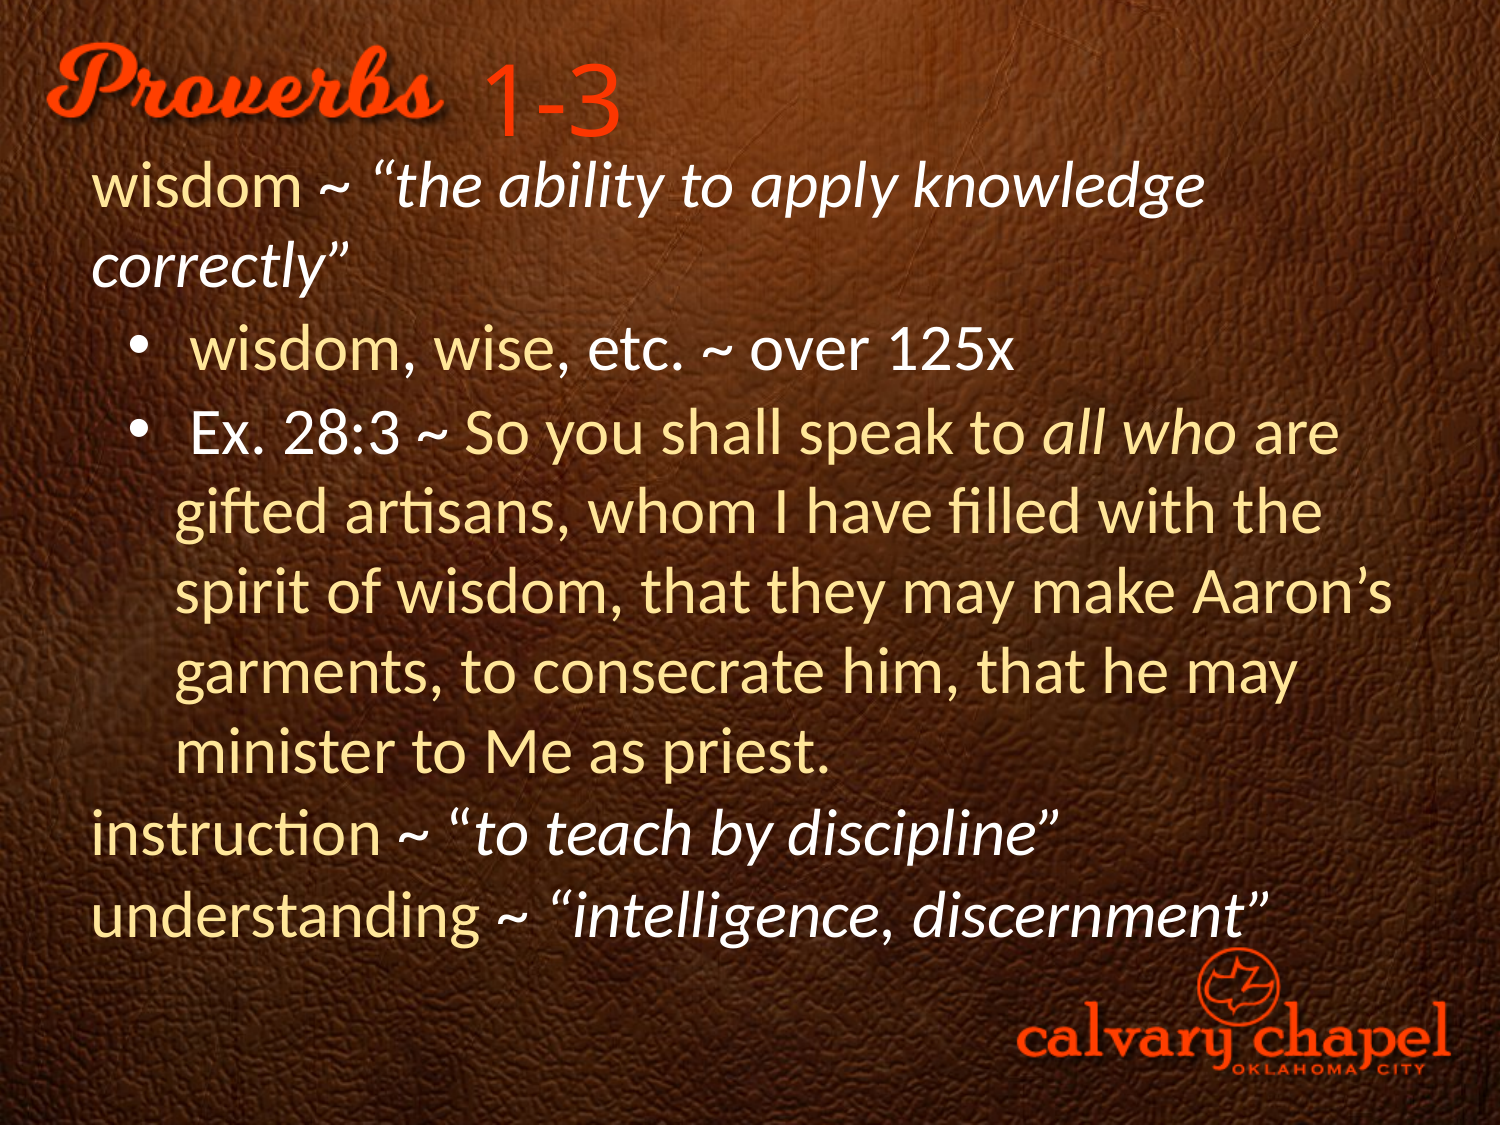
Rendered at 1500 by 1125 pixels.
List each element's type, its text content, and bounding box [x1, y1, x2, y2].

text_box Ex. 28:3 ~ So you shall speak to all who are gifted artisans, whom I have filled with the spirit of wisdom, that they may make Aaron’s garments, to consecrate him, that he may minister to Me as priest. [112, 380, 1424, 781]
text_box understanding ~ “intelligence, discernment” [75, 863, 1431, 959]
text_box wisdom, wise, etc. ~ over 125x [112, 296, 1423, 380]
picture [0, 0, 1500, 1125]
text_box 1-3 [463, 29, 932, 133]
text_box instruction ~ “to teach by discipline” [75, 781, 1431, 863]
text_box wisdom ~ “the ability to apply knowledge correctly” [76, 133, 1432, 308]
